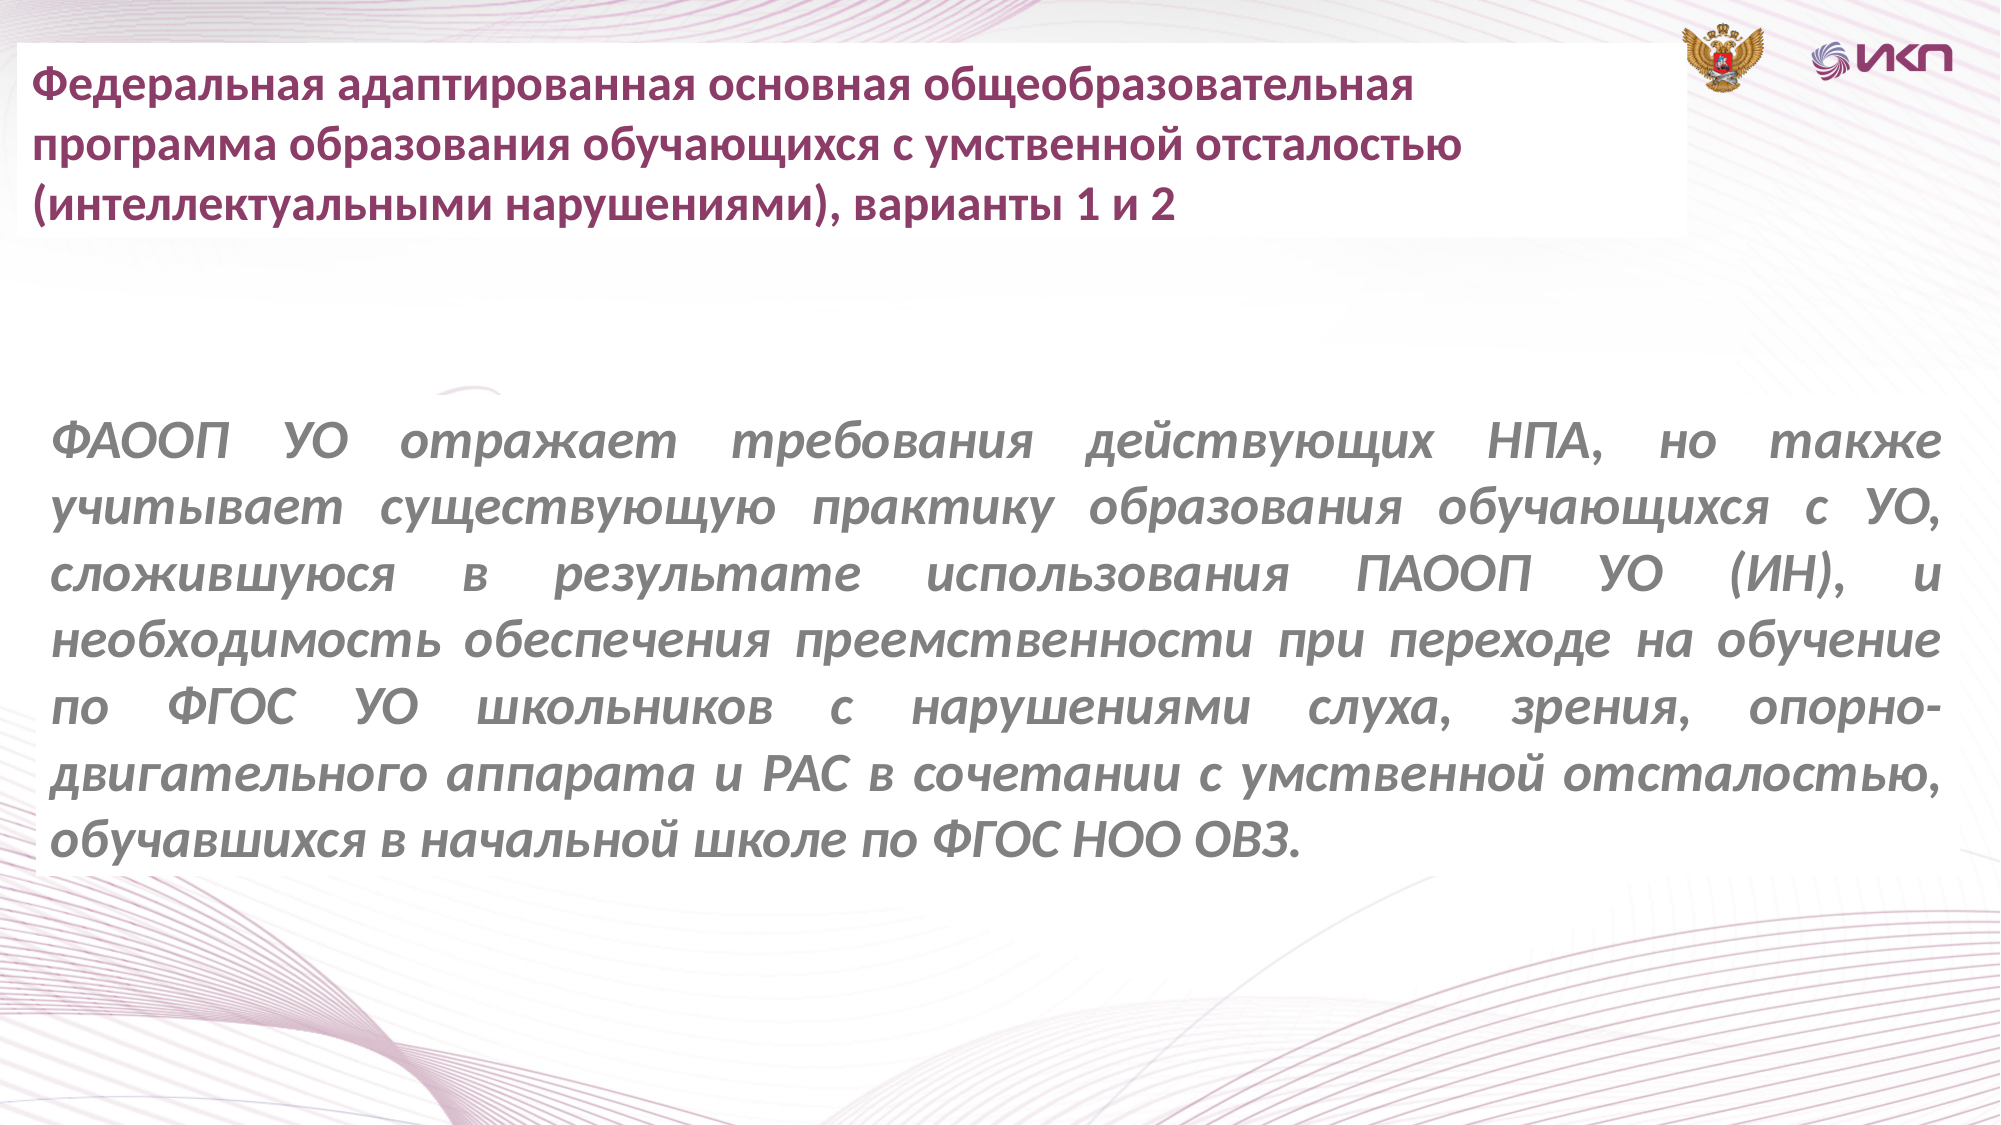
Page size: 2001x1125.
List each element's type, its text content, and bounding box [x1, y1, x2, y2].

text_box Федеральная адаптированная основная общеобразовательная программа образования обучающихся с умственной отсталостью (интеллектуальными нарушениями), варианты 1 и 2 [17, 42, 1688, 238]
picture [0, 0, 2001, 1125]
text_box ФАООП УО отражает требования действующих НПА, но также учитывает существующую практику образования обучающихся с УО, сложившуюся в результате использования ПАООП УО (ИН), и необходимость обеспечения преемственности при переходе на обучение по ФГОС УО школьников с нарушениями слуха, зрения, опорно-двигательного аппарата и РАС в сочетании с умственной отсталостью, обучавшихся в начальной школе по ФГОС НОО ОВЗ. [35, 395, 1961, 877]
